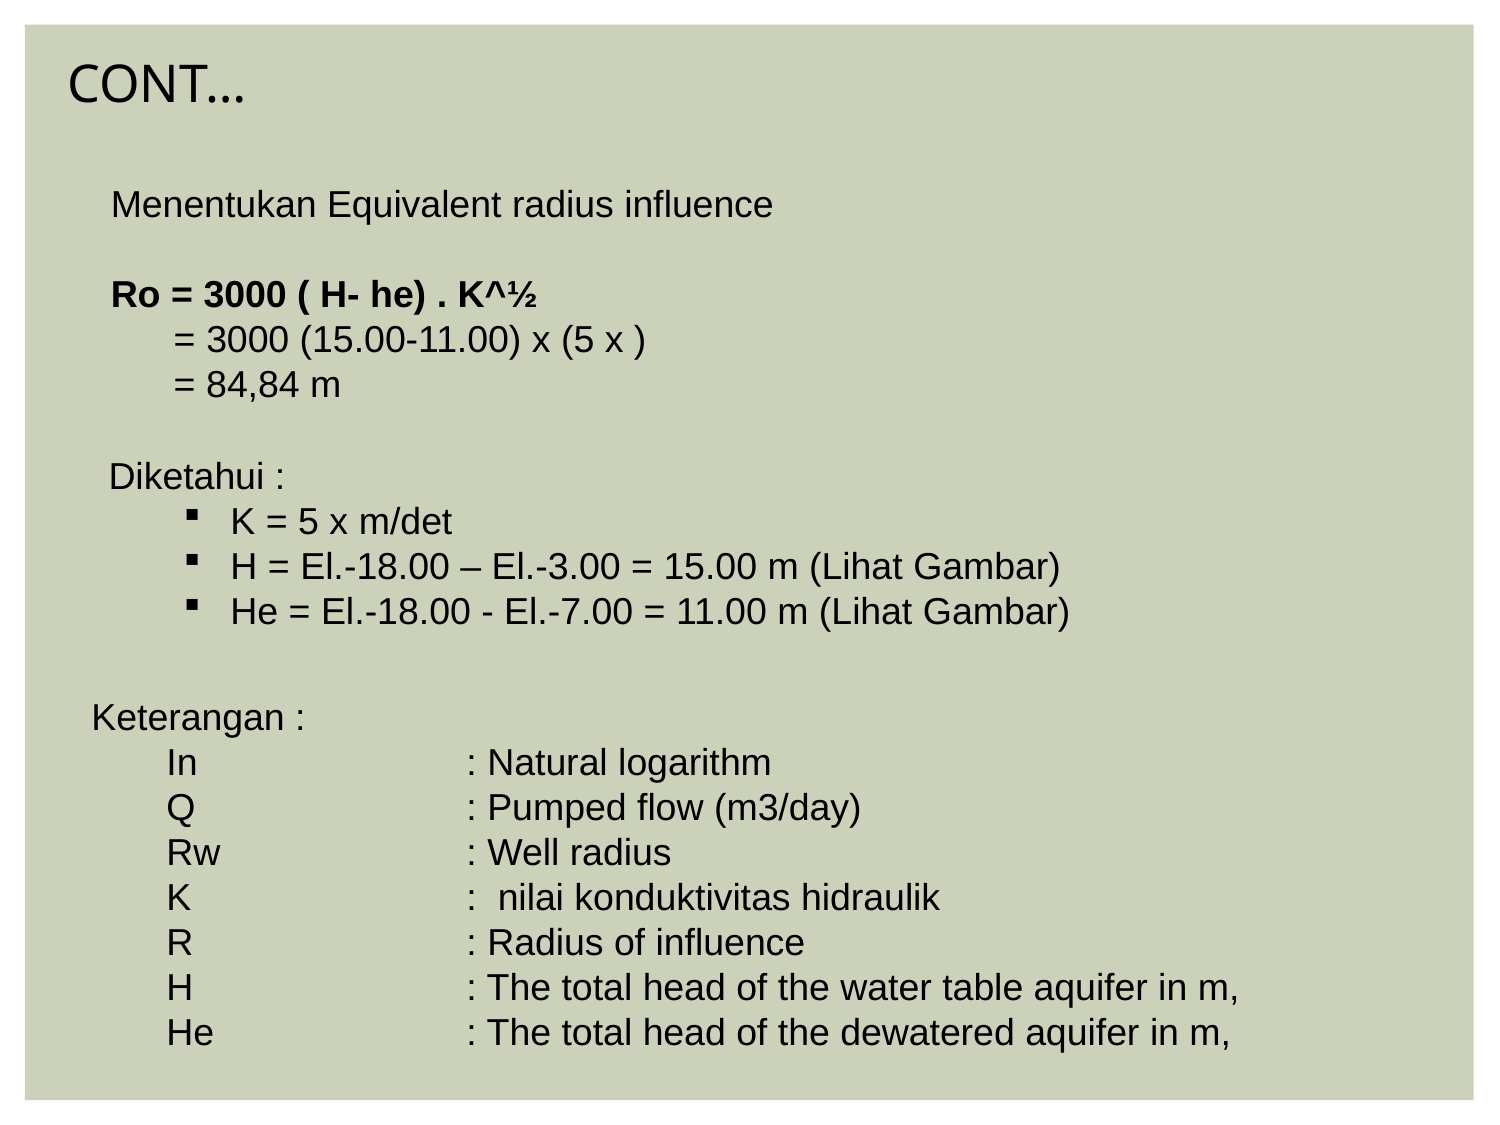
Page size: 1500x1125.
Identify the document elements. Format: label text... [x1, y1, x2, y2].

text_box Diketahui : K = 5 x m/det H = El.-18.00 – El.-3.00 = 15.00 m (Lihat Gambar) He = El.-18.00 - El.-7.00 = 11.00 m (Lihat Gambar) [93, 444, 1311, 640]
text_box Keterangan : In : Natural logarithm Q : Pumped flow (m3/day) Rw : Well radius K : nilai konduktivitas hidraulik R : Radius of influence H : The total head of the water table aquifer in m, He : The total head of the dewatered aquifer in m, [76, 685, 1394, 1061]
text_box CONT… [53, 42, 266, 120]
